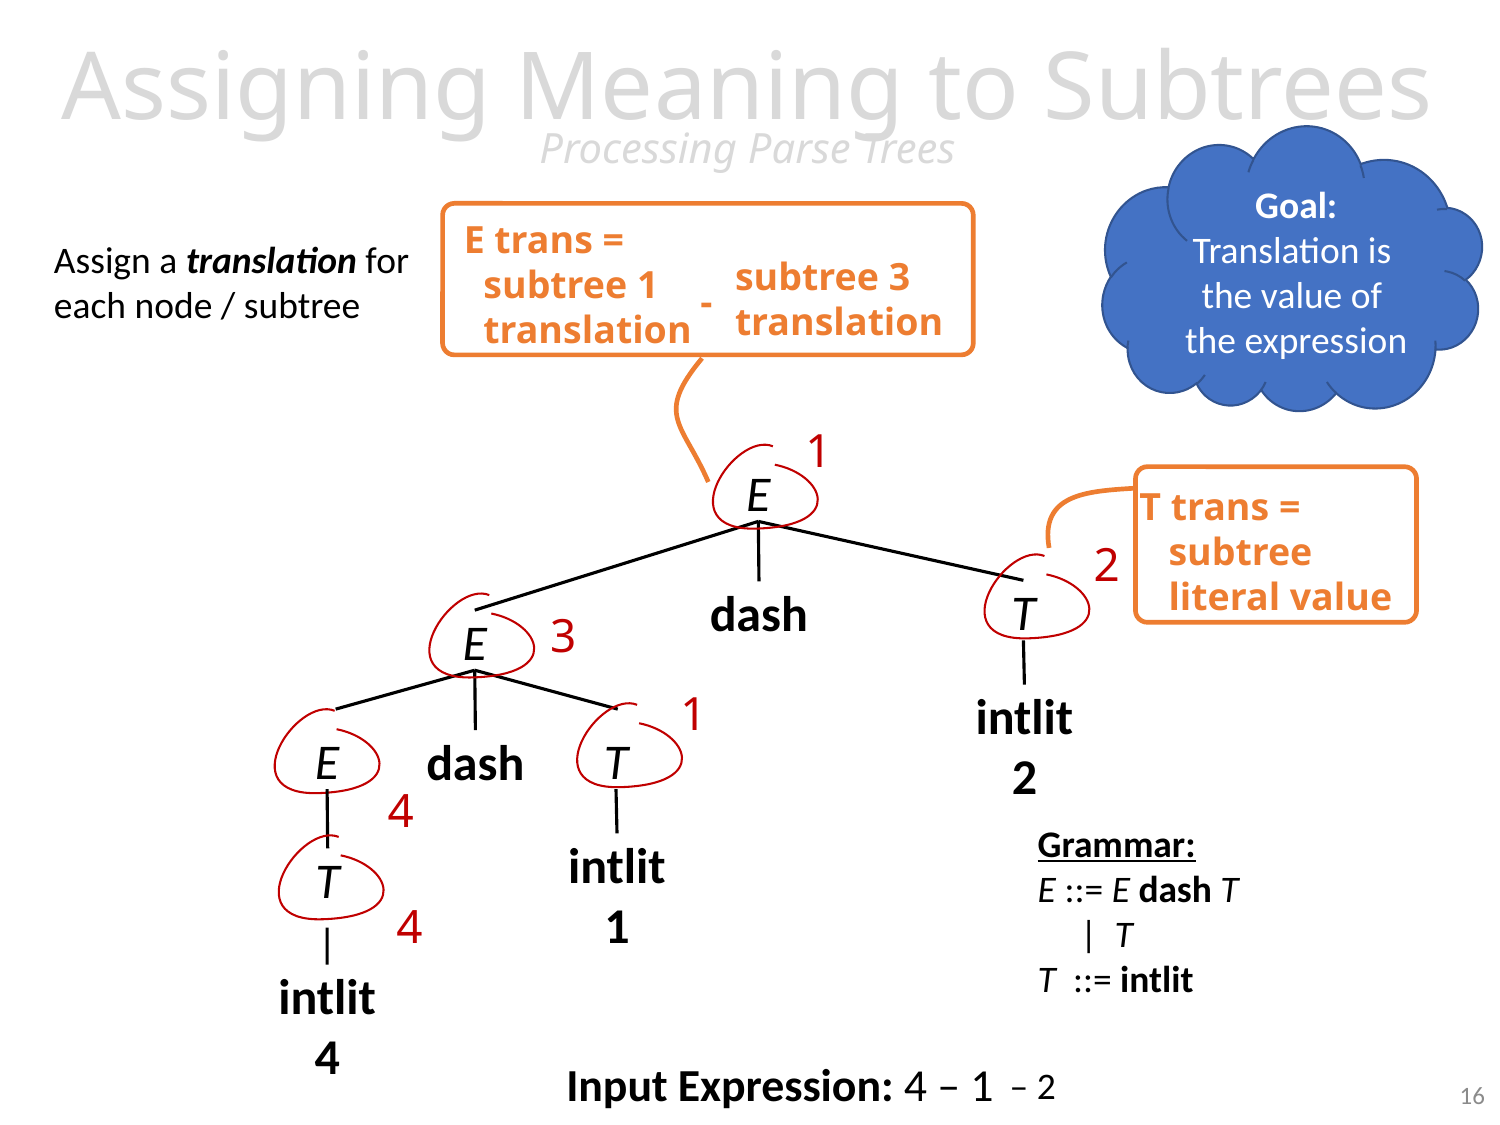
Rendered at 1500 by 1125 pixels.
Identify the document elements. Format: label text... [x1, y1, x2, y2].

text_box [1103, 126, 1483, 417]
slide_number 16 [1162, 1065, 1500, 1125]
text_box [273, 708, 381, 795]
text_box 4 [372, 773, 429, 844]
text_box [335, 670, 474, 710]
text_box Input Expression: 4 – 1 [551, 1047, 1179, 1118]
text_box – 2 [994, 1054, 1071, 1115]
text_box E [345, 729, 355, 733]
text_box intlit 4 [263, 964, 391, 1085]
text_box intlit 1 [553, 833, 681, 954]
text_box T [340, 848, 355, 858]
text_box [1043, 466, 1417, 628]
text_box Grammar: E ::= E dash T | T T ::= intlit [1023, 812, 1285, 1008]
text_box Assigning Meaning to Subtrees Processing Parse Trees [30, 4, 1465, 222]
text_box [277, 834, 385, 921]
text_box dash [411, 730, 474, 791]
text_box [442, 200, 974, 477]
text_box [428, 593, 474, 670]
text_box 4 [381, 890, 438, 960]
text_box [474, 461, 1090, 806]
text_box Assign a translation for each node / subtree [39, 228, 433, 334]
